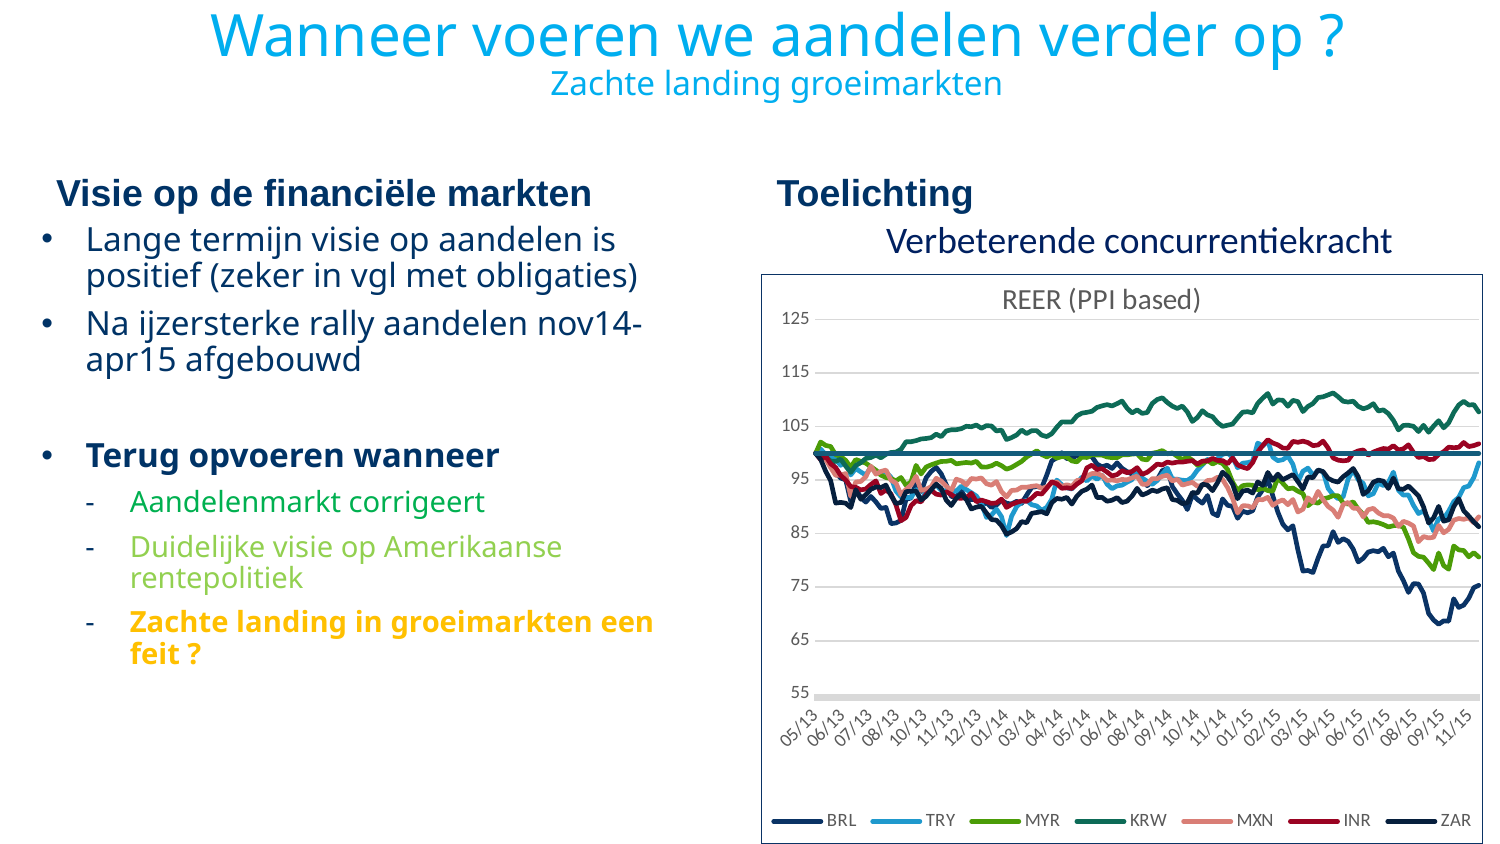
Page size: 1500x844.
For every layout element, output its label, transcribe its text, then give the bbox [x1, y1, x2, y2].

text_box Verbeterende concurrentiekracht [871, 209, 1409, 269]
chart [761, 273, 1483, 844]
title Wanneer voeren we aandelen verder op ? Zachte landing groeimarkten [88, 8, 1466, 115]
list Lange termijn visie op aandelen is positief (zeker in vgl met obligaties) Na ijzersterke rally aandelen nov14-apr15 afgebouwd Terug opvoeren wanneer Aandelenmarkt corrigeert Duidelijke visie op Amerikaanse rentepolitiek Zachte landing in groeimarkten een feit ? [41, 222, 703, 788]
